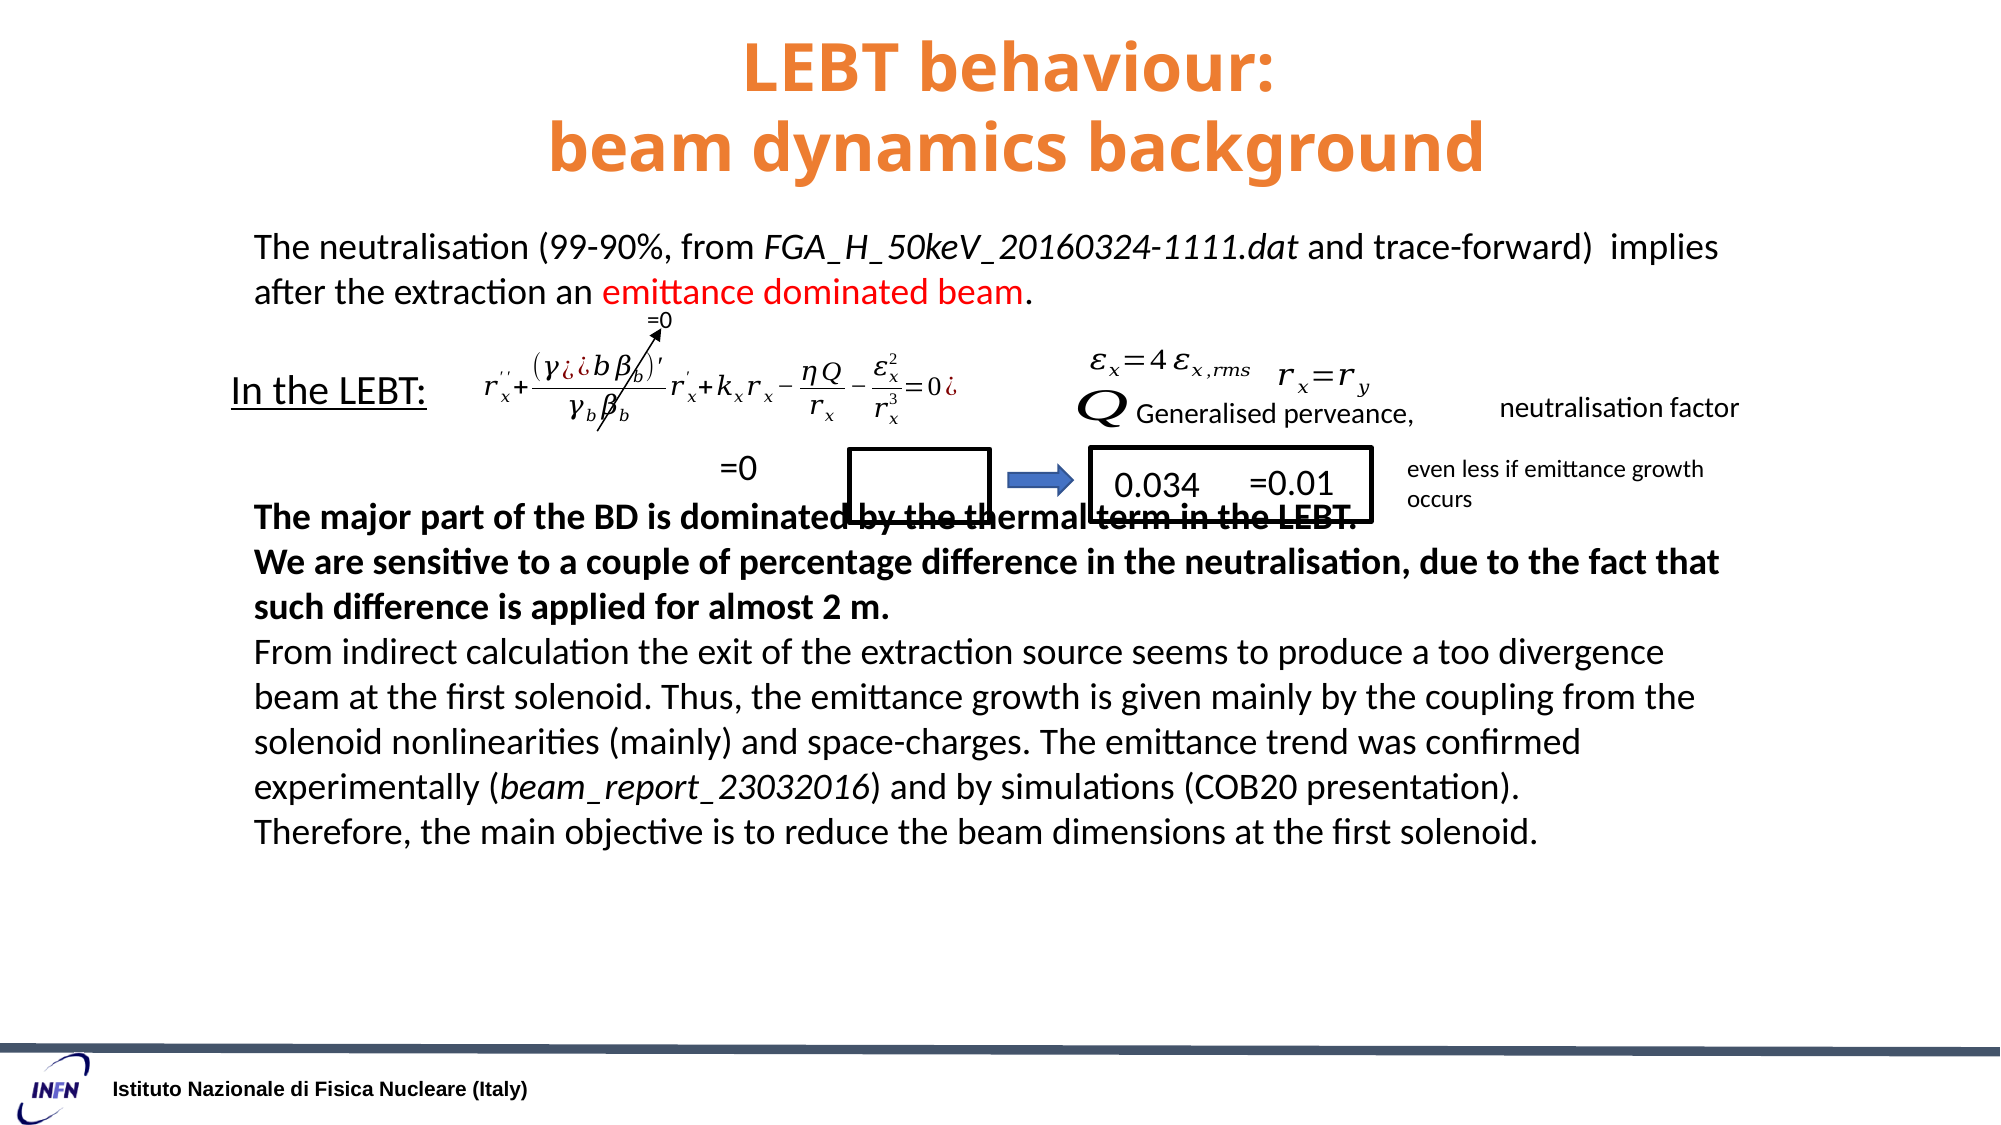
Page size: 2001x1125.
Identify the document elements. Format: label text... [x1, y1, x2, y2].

text_box [1090, 447, 1372, 522]
text_box [1007, 463, 1075, 497]
text_box [849, 448, 990, 523]
list The neutralisation (99-90%, from FGA_H_50keV_20160324-1111.dat and trace-forward) implies after the extraction an emittance dominated beam. The major part of the BD is dominated by the thermal term in the LEBT. We are sensitive to a couple of percentage difference in the neutralisation, due to the fact that such difference is applied for almost 2 m. From indirect calculation the exit of the extraction source seems to produce a too divergence beam at the first solenoid. Thus, the emittance growth is given mainly by the coupling from the solenoid nonlinearities (mainly) and space-charges. The emittance trend was confirmed experimentally (beam_report_23032016) and by simulations (COB20 presentation). Therefore, the main objective is to reduce the beam dimensions at the first solenoid. [239, 214, 1741, 990]
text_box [1073, 343, 1790, 438]
picture [16, 1051, 90, 1125]
text_box In the LEBT: [215, 355, 483, 421]
text_box LEBT behaviour: beam dynamics background [318, 29, 1700, 180]
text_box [1098, 450, 1361, 514]
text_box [483, 296, 958, 432]
